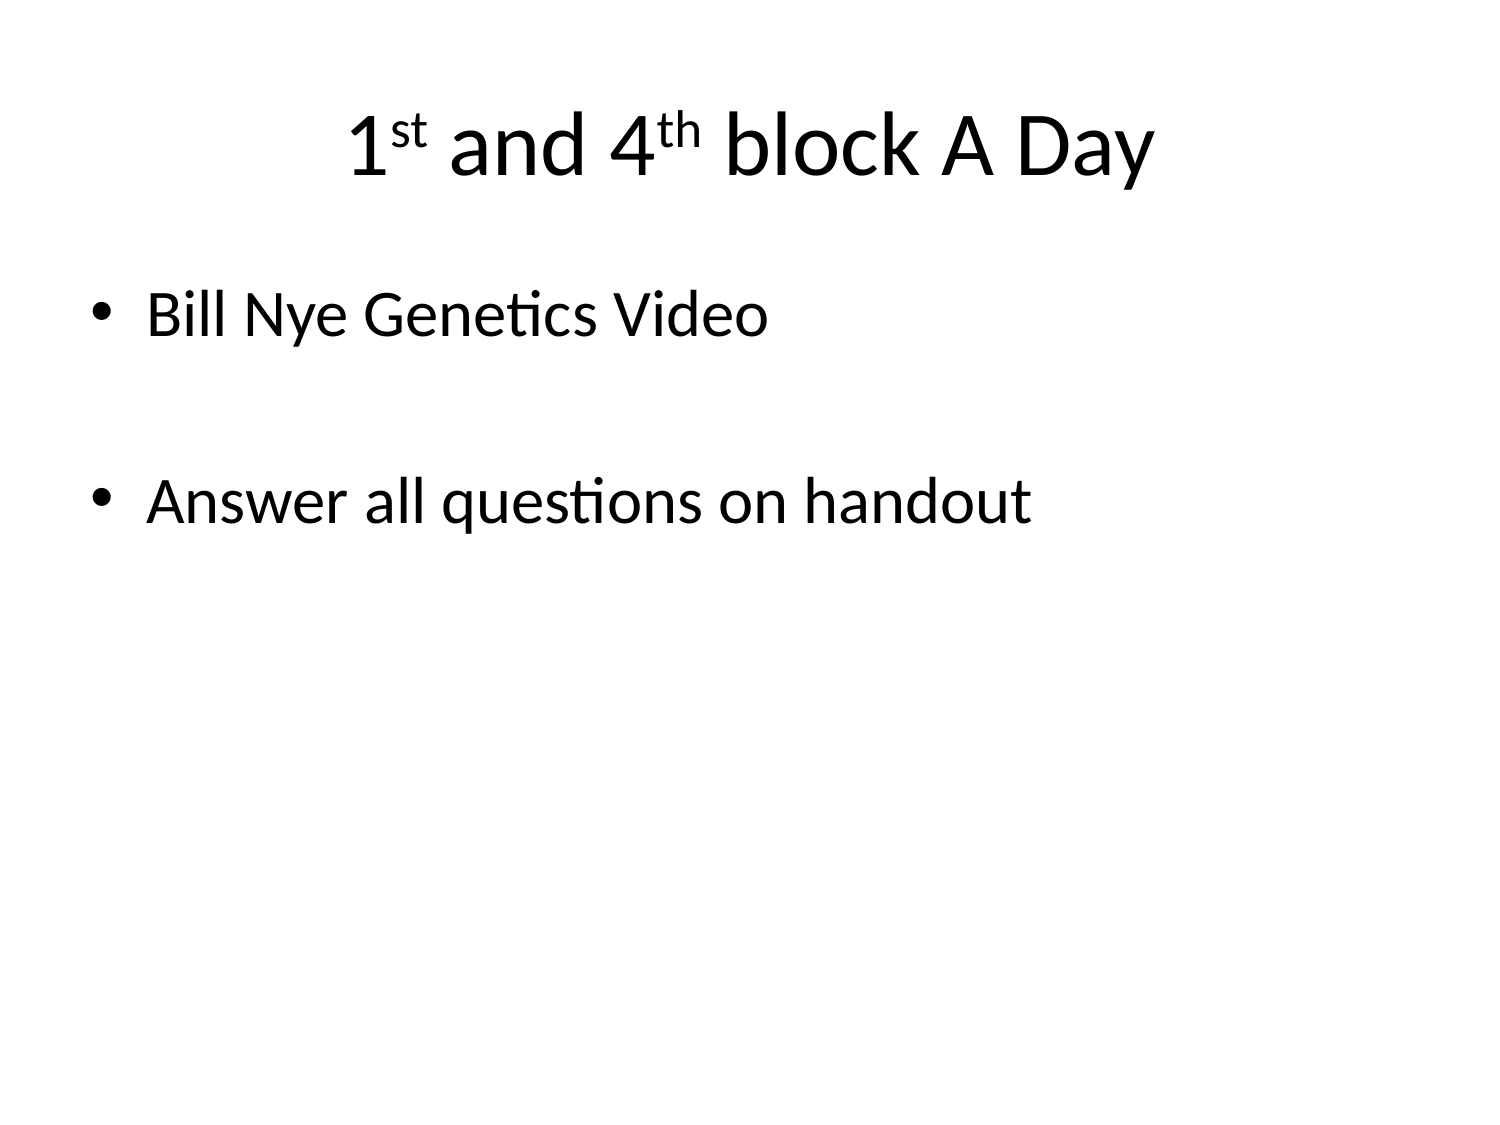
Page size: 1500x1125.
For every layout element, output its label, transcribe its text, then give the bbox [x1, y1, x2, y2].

title 1st and 4th block A Day [75, 45, 1425, 233]
list Bill Nye Genetics Video Answer all questions on handout [75, 262, 1425, 1005]
